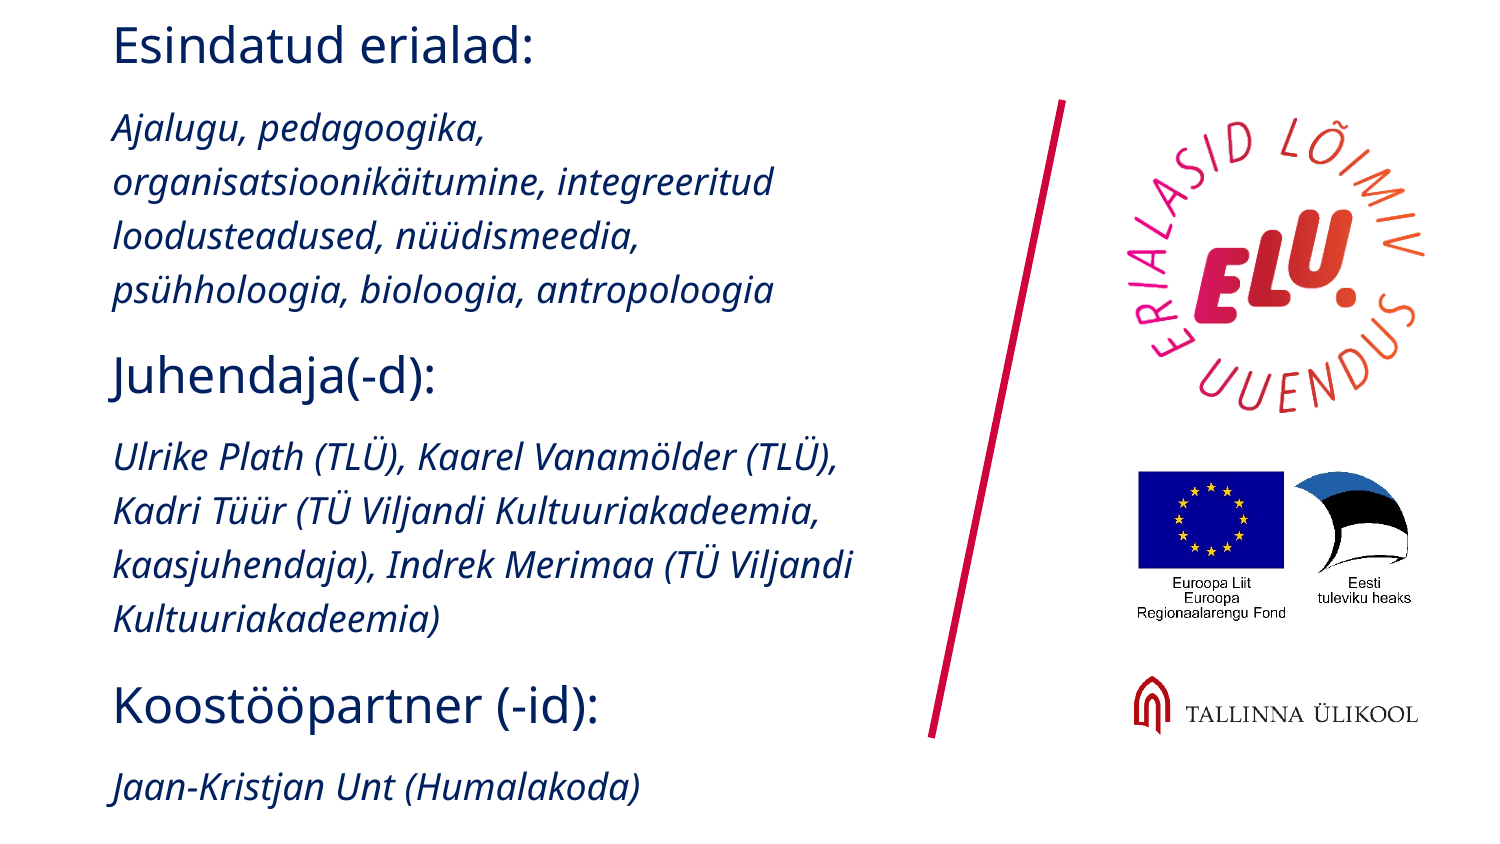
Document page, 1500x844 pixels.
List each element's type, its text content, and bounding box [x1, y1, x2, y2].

picture [1134, 675, 1418, 735]
picture [1128, 461, 1418, 628]
picture [1127, 117, 1425, 413]
subtitle Esindatud erialad: Ajalugu, pedagoogika, organisatsioonikäitumine, integreeritud loodusteadused, nüüdismeedia, psühholoogia, bioloogia, antropoloogia Juhendaja(-d): Ulrike Plath (TLÜ), Kaarel Vanamölder (TLÜ), Kadri Tüür (TÜ Viljandi Kultuuriakadeemia, kaasjuhendaja), Indrek Merimaa (TÜ Viljandi Kultuuriakadeemia) Koostööpartner (-id): Jaan-Kristjan Unt (Humalakoda) [97, 48, 882, 837]
